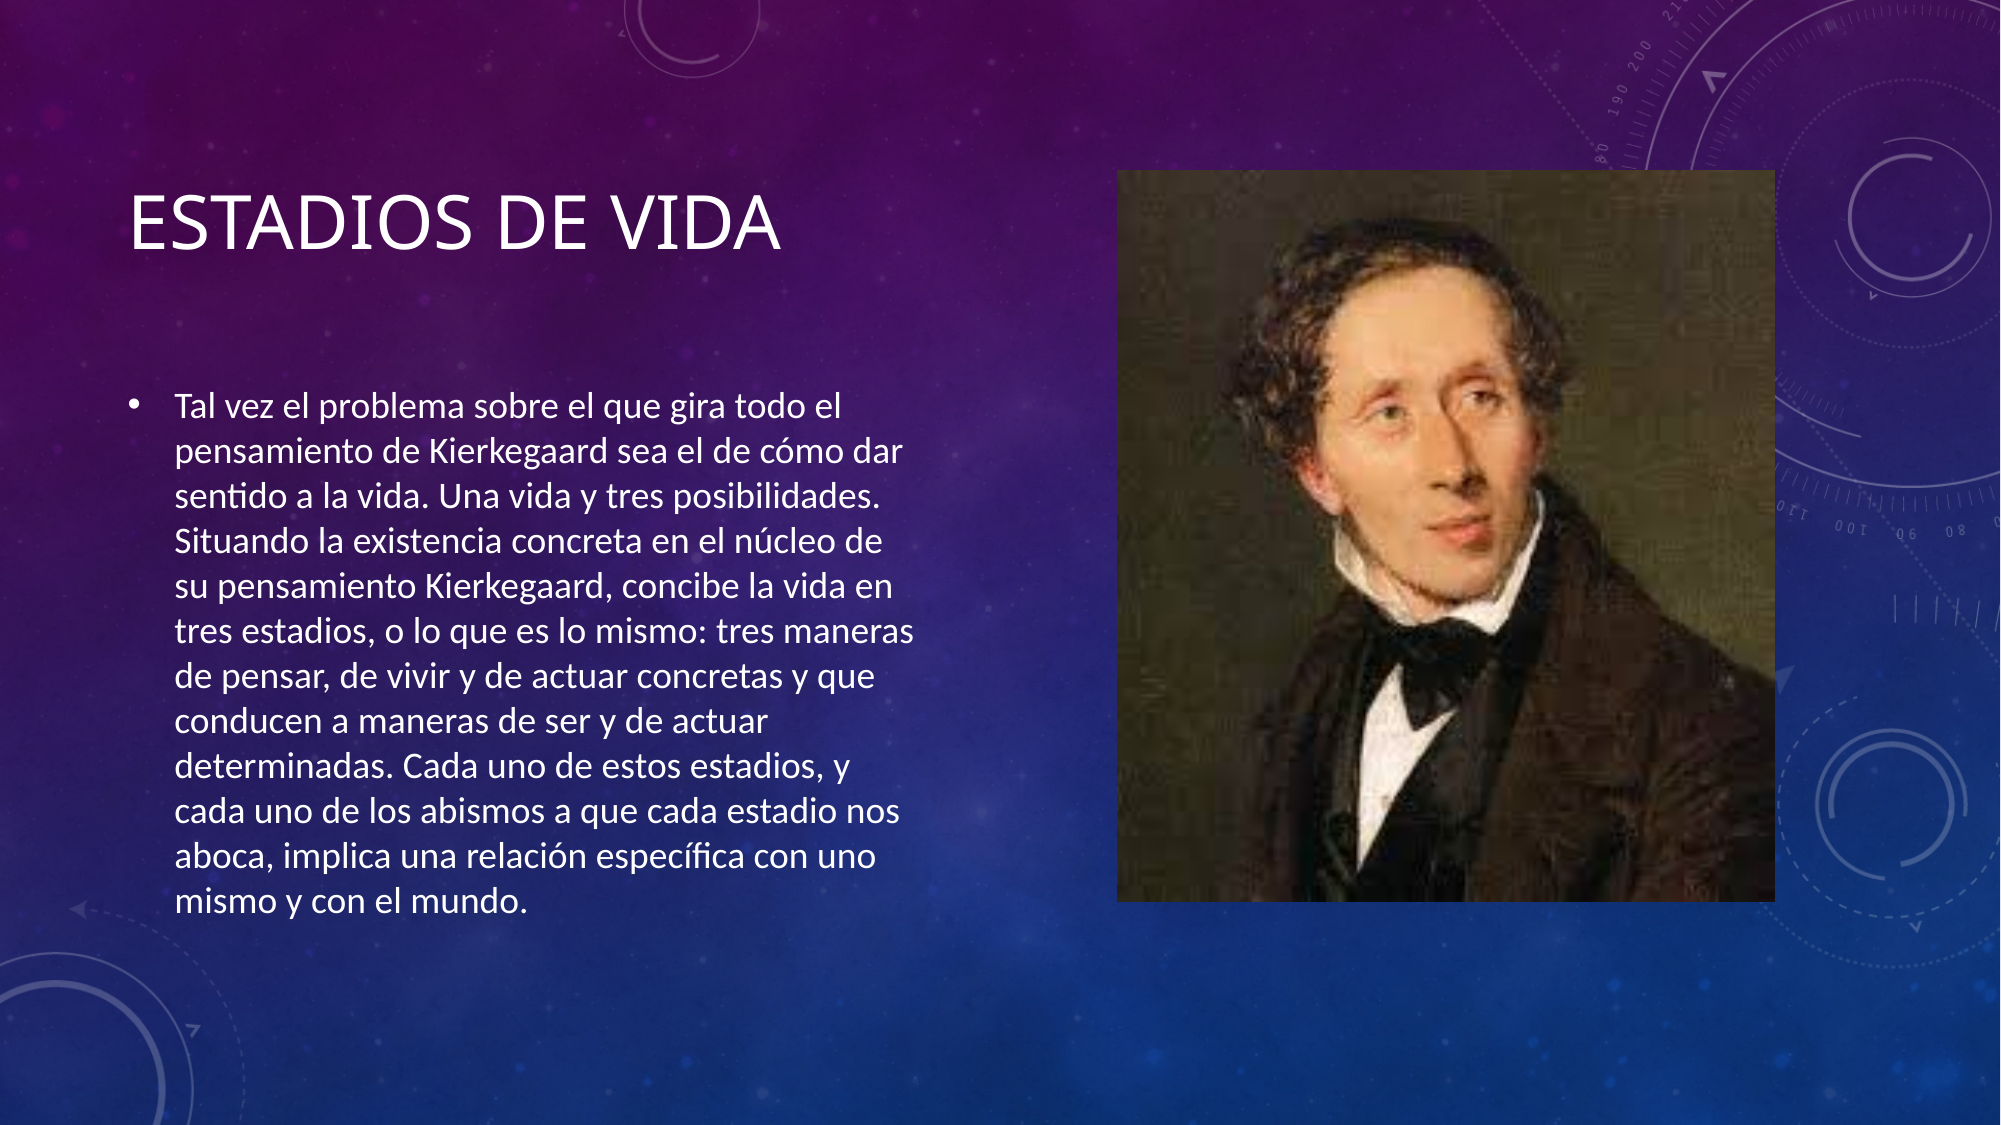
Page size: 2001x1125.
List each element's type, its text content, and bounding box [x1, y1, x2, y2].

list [1117, 170, 1775, 902]
list Tal vez el problema sobre el que gira todo el pensamiento de Kierkegaard sea el de cómo dar sentido a la vida. Una vida y tres posibilidades. Situando la existencia concreta en el núcleo de su pensamiento Kierkegaard, concibe la vida en tres estadios, o lo que es lo mismo: tres maneras de pensar, de vivir y de actuar concretas y que conducen a maneras de ser y de actuar determinadas. Cada uno de estos estadios, y cada uno de los abismos a que cada estadio nos aboca, implica una relación específica con uno mismo y con el mundo. [112, 351, 932, 950]
picture [0, 0, 2001, 1125]
title Estadios de vida [112, 99, 1775, 339]
